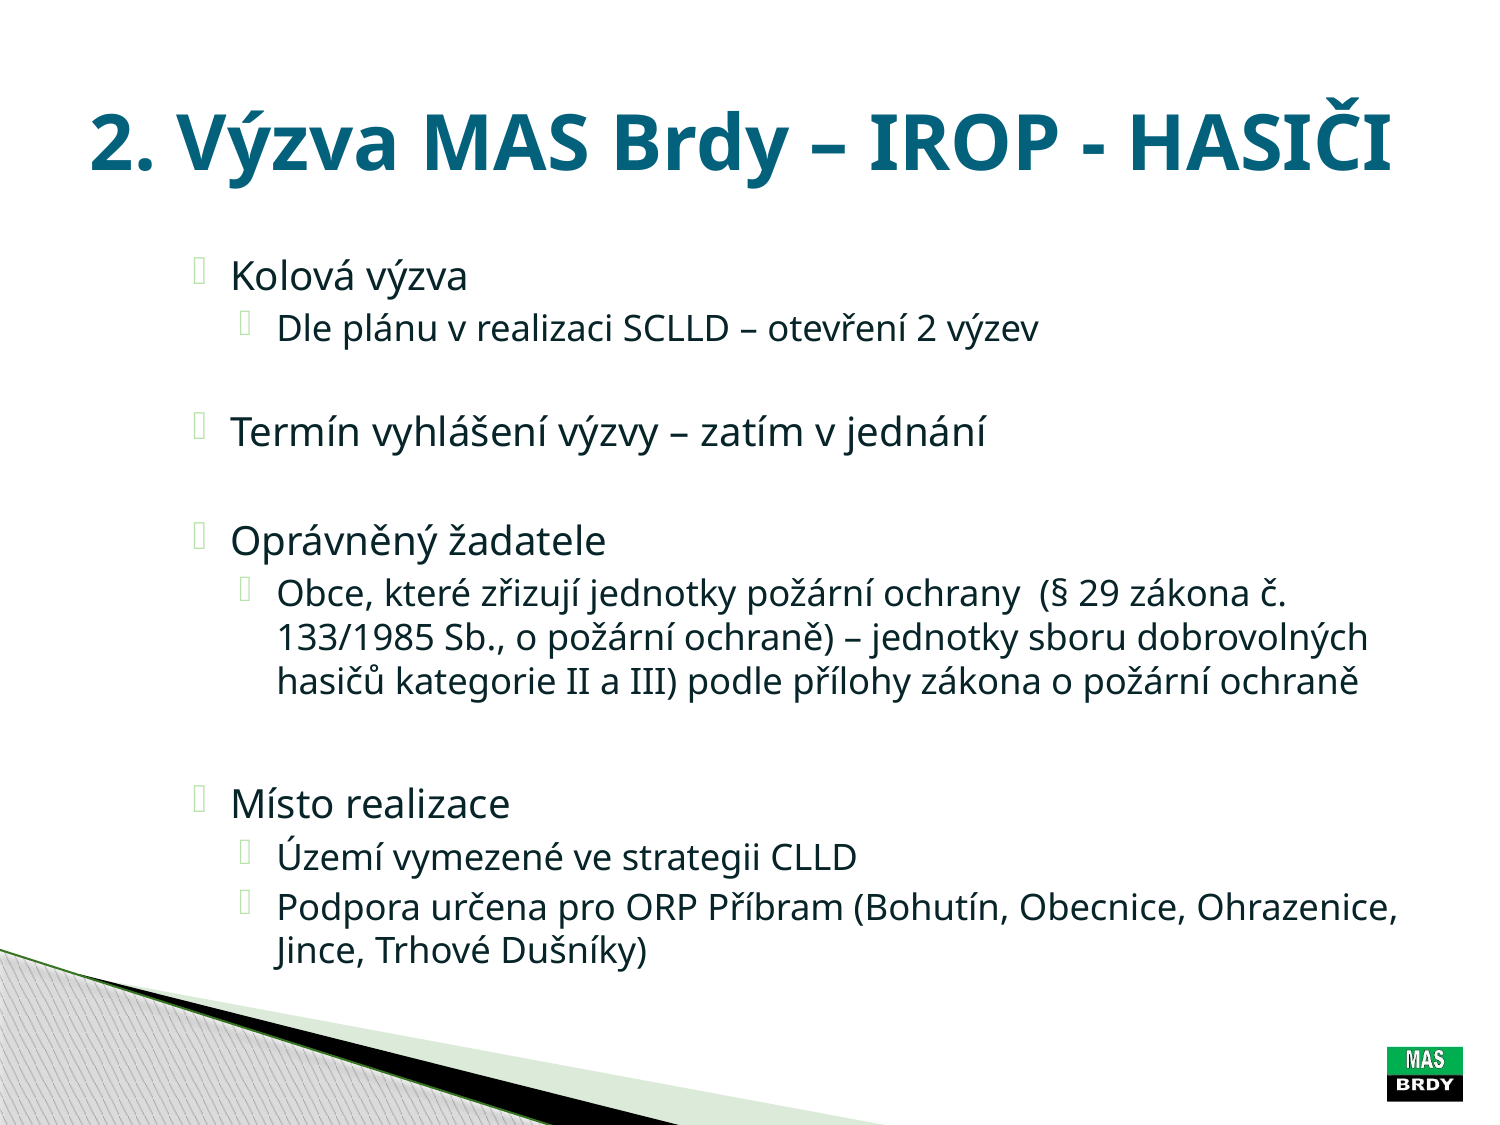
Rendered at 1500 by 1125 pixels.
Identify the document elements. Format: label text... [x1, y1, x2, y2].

list Kolová výzva Dle plánu v realizaci SCLLD – otevření 2 výzev Termín vyhlášení výzvy – zatím v jednání Oprávněný žadatele Obce, které zřizují jednotky požární ochrany (§ 29 zákona č. 133/1985 Sb., o požární ochraně) – jednotky sboru dobrovolných hasičů kategorie II a III) podle přílohy zákona o požární ochraně Místo realizace Území vymezené ve strategii CLLD Podpora určena pro ORP Příbram (Bohutín, Obecnice, Ohrazenice, Jince, Trhové Dušníky) [75, 243, 1425, 986]
title 2. Výzva MAS Brdy – IROP - HASIČI [75, 45, 1425, 233]
picture [1387, 1046, 1463, 1102]
